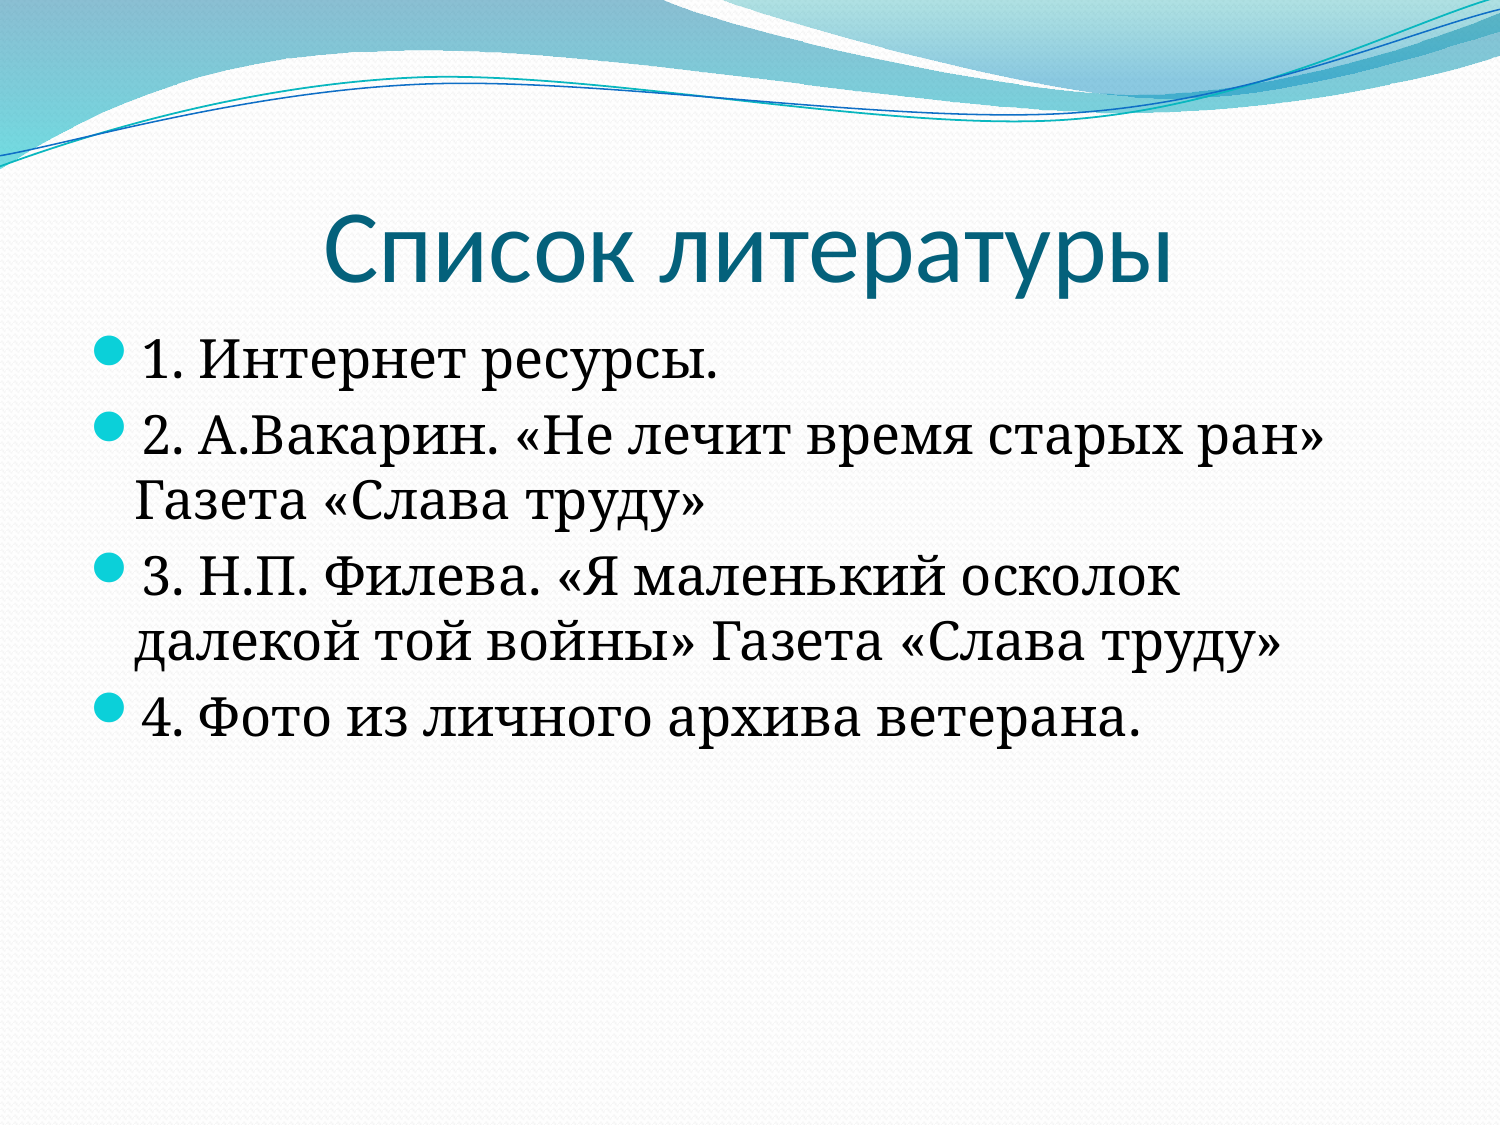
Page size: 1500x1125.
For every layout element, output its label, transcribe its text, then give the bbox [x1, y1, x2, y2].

list 1. Интернет ресурсы. 2. А.Вакарин. «Не лечит время старых ран» Газета «Слава труду» 3. Н.П. Филева. «Я маленький осколок далекой той войны» Газета «Слава труду» 4. Фото из личного архива ветерана. [75, 317, 1425, 1038]
title Список литературы [75, 115, 1425, 303]
